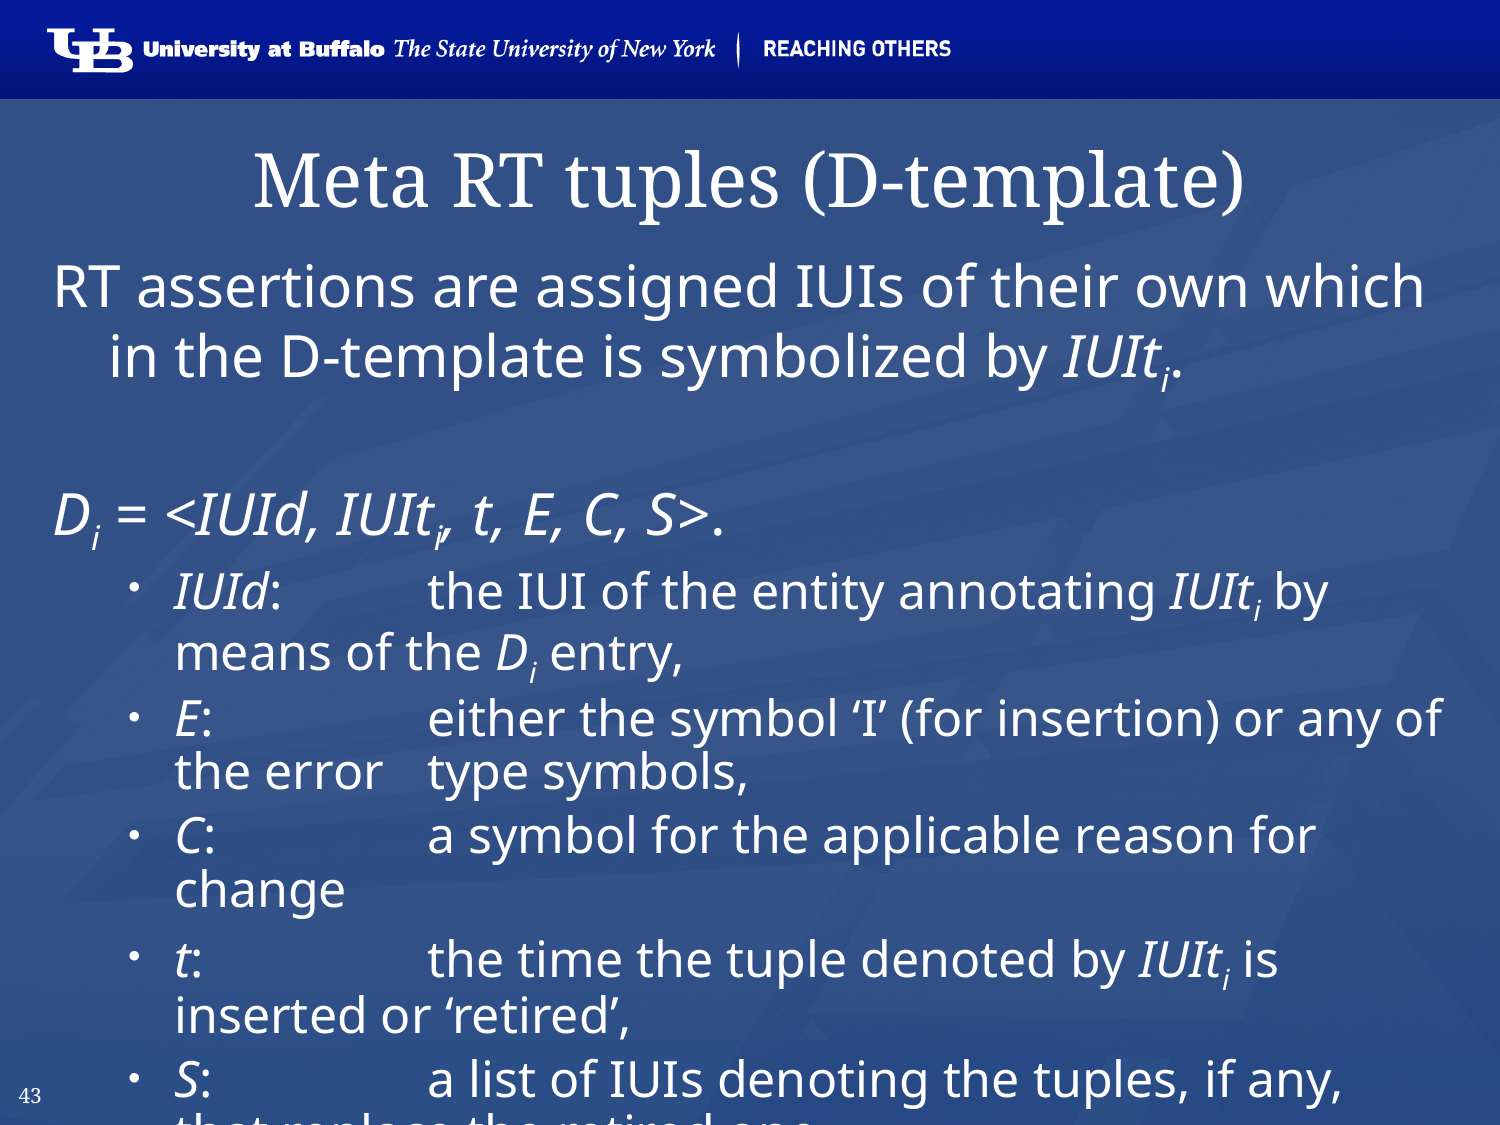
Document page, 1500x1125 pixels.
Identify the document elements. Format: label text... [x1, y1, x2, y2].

list RT assertions are assigned IUIs of their own which in the D-template is symbolized by IUIti. Di = <IUId, IUIti, t, E, C, S>. IUId: the IUI of the entity annotating IUIti by means of the Di entry, E: either the symbol ‘I’ (for insertion) or any of the error type symbols, C: a symbol for the applicable reason for change t: the time the tuple denoted by IUIti is inserted or ‘retired’, S: a list of IUIs denoting the tuples, if any, that replace the retired one. [37, 249, 1463, 1088]
picture [0, 0, 1500, 99]
title Meta RT tuples (D-template) [37, 125, 1463, 249]
